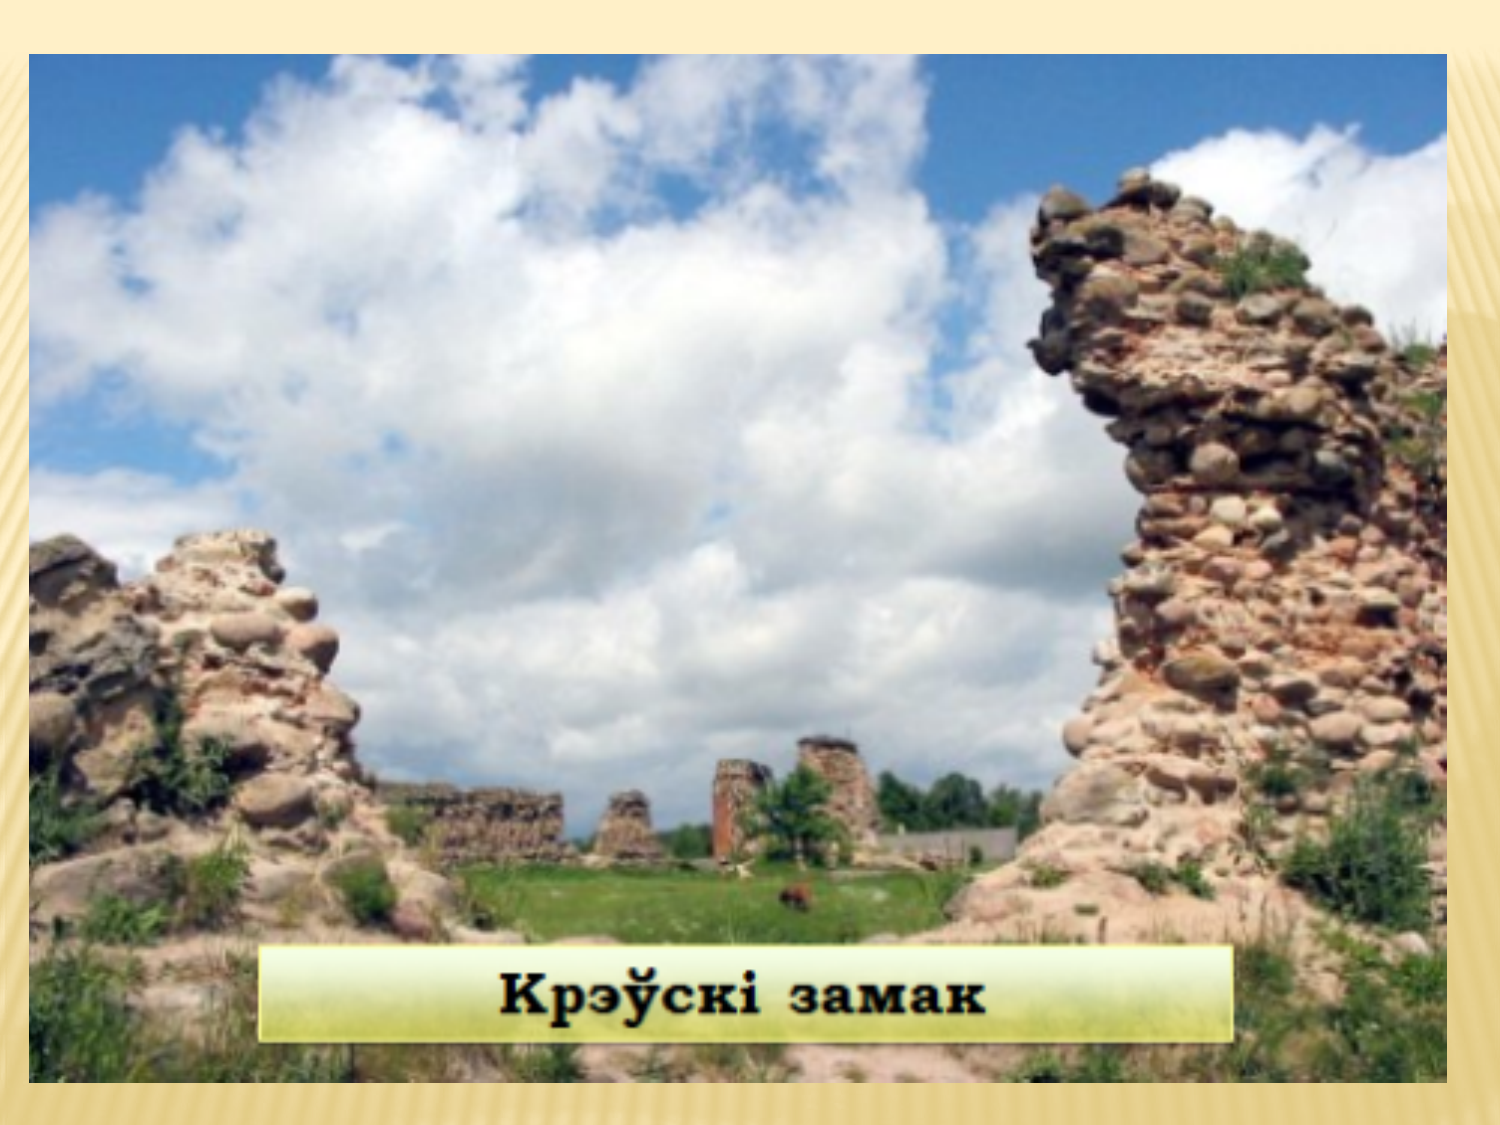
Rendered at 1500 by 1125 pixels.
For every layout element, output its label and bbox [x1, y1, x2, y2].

picture [29, 54, 1448, 1083]
